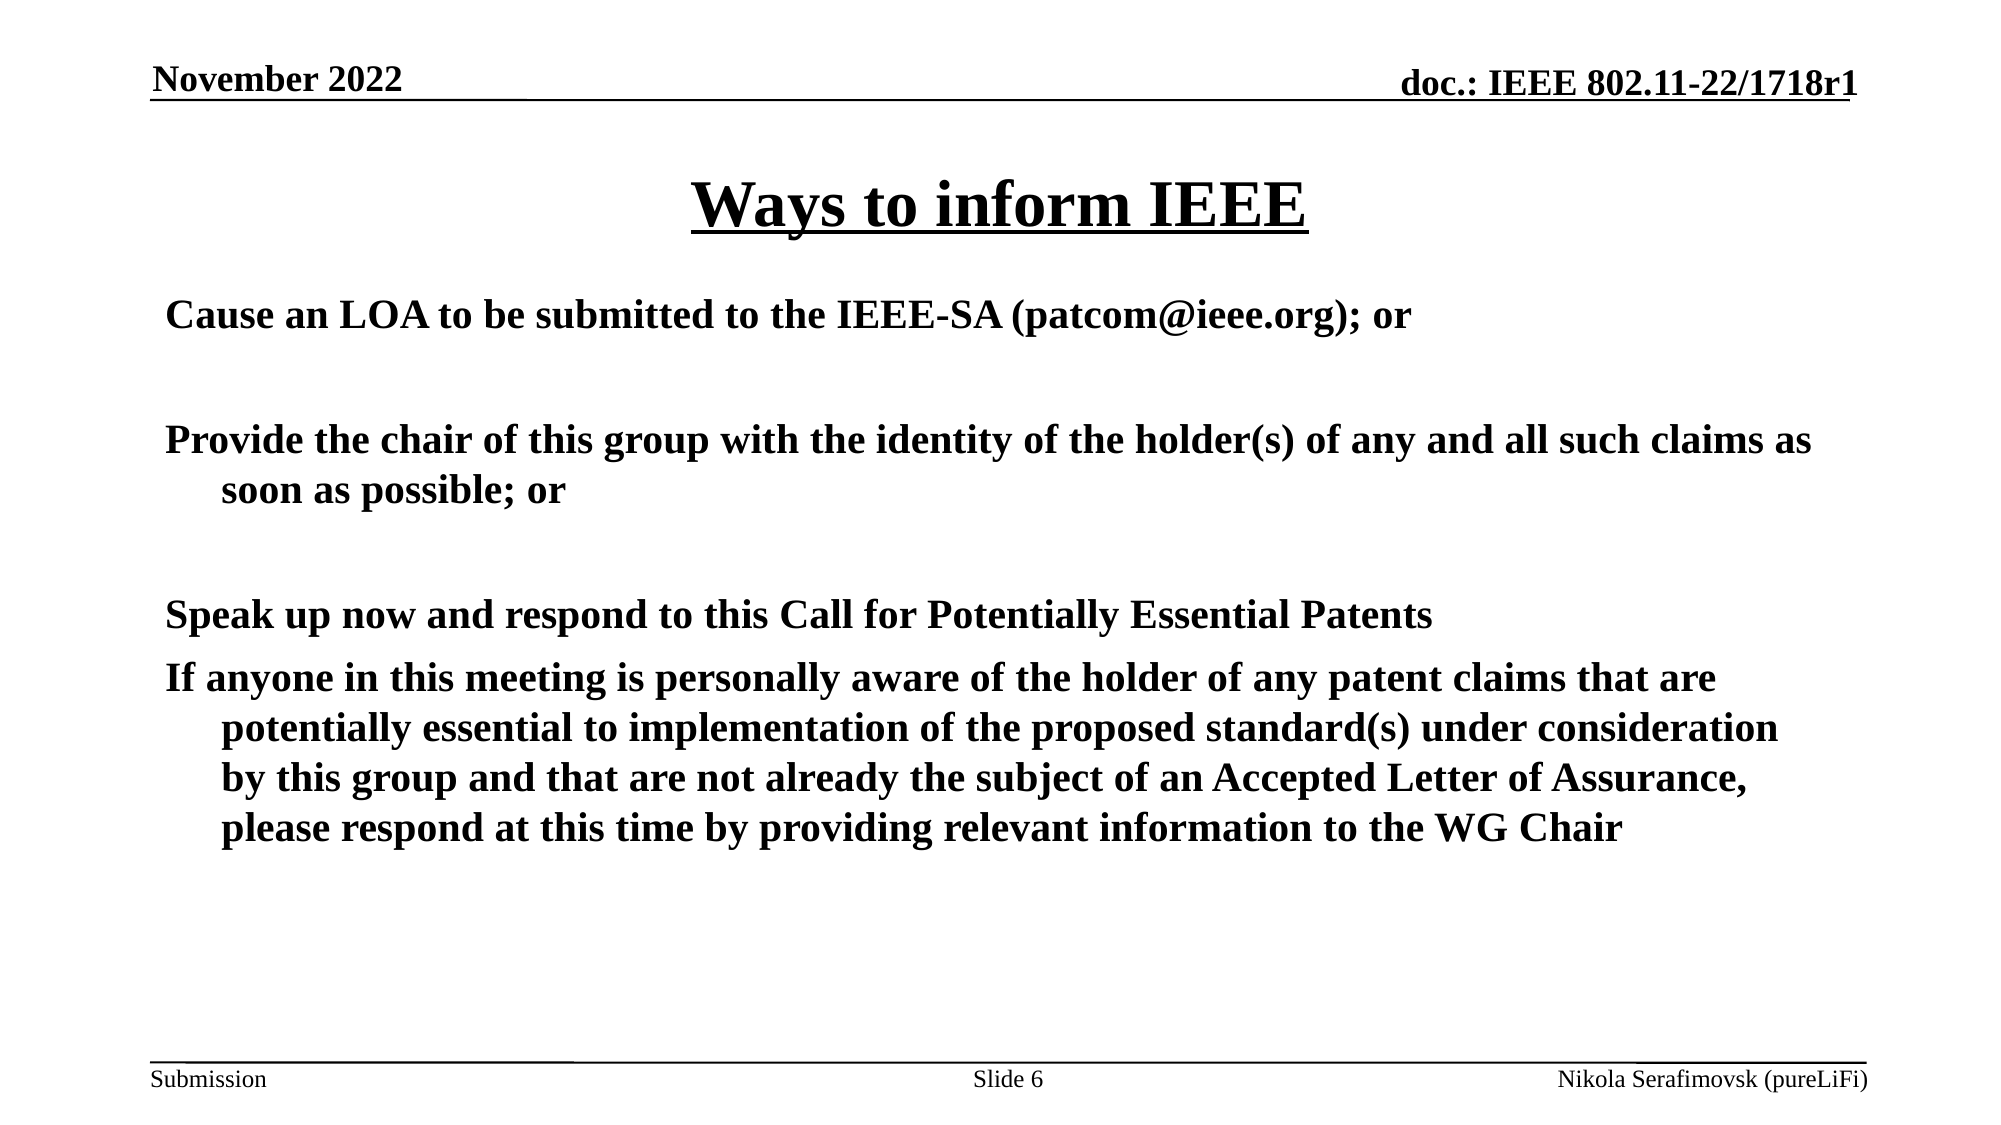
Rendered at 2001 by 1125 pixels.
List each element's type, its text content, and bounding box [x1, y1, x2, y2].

slide_number Slide 6 [950, 1061, 1067, 1123]
footer Nikola Serafimovsk (pureLiFi) [1171, 1061, 1869, 1093]
title Ways to inform IEEE [149, 112, 1850, 278]
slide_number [152, 54, 563, 100]
list Cause an LOA to be submitted to the IEEE-SA (patcom@ieee.org); or Provide the chair of this group with the identity of the holder(s) of any and all such claims as soon as possible; or Speak up now and respond to this Call for Potentially Essential Patents If anyone in this meeting is personally aware of the holder of any patent claims that are potentially essential to implementation of the proposed standard(s) under consideration by this group and that are not already the subject of an Accepted Letter of Assurance, please respond at this time by providing relevant information to the WG Chair [149, 278, 1850, 954]
